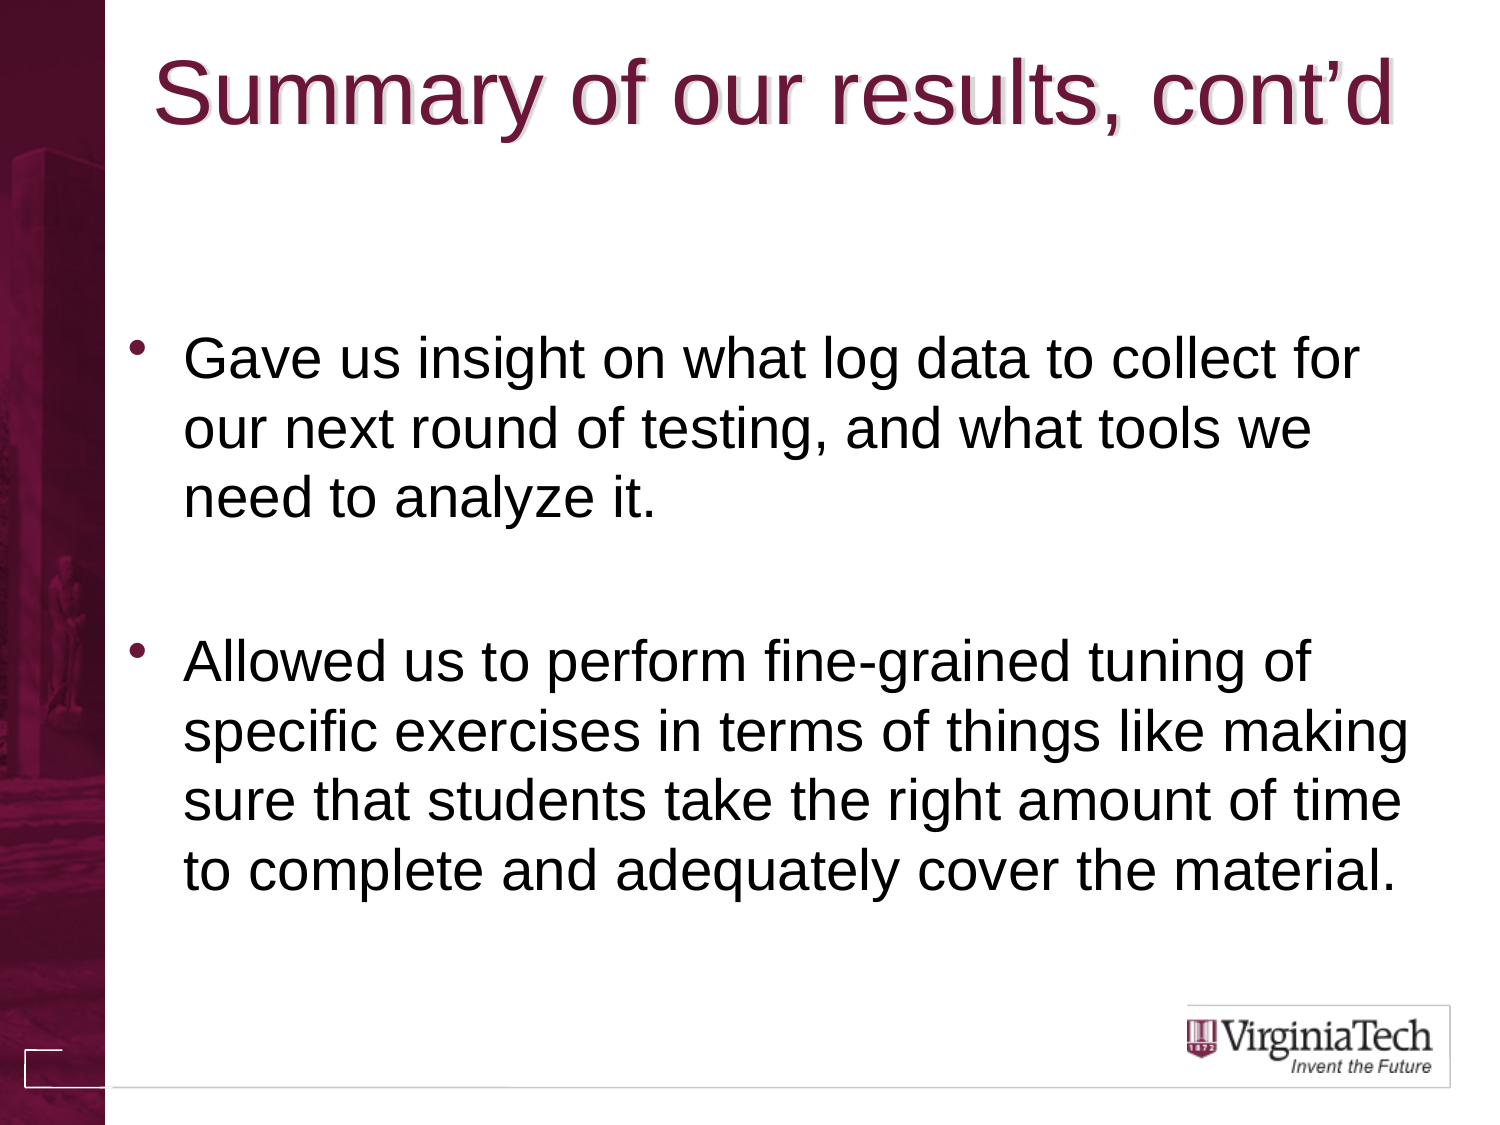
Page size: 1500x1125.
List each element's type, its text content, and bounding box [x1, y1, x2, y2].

list Gave us insight on what log data to collect for our next round of testing, and what tools we need to analyze it. Allowed us to perform fine-grained tuning of specific exercises in terms of things like making sure that students take the right amount of time to complete and adequately cover the material. [112, 312, 1463, 1088]
title Summary of our results, cont’d [137, 24, 1413, 151]
picture [0, 0, 105, 1125]
